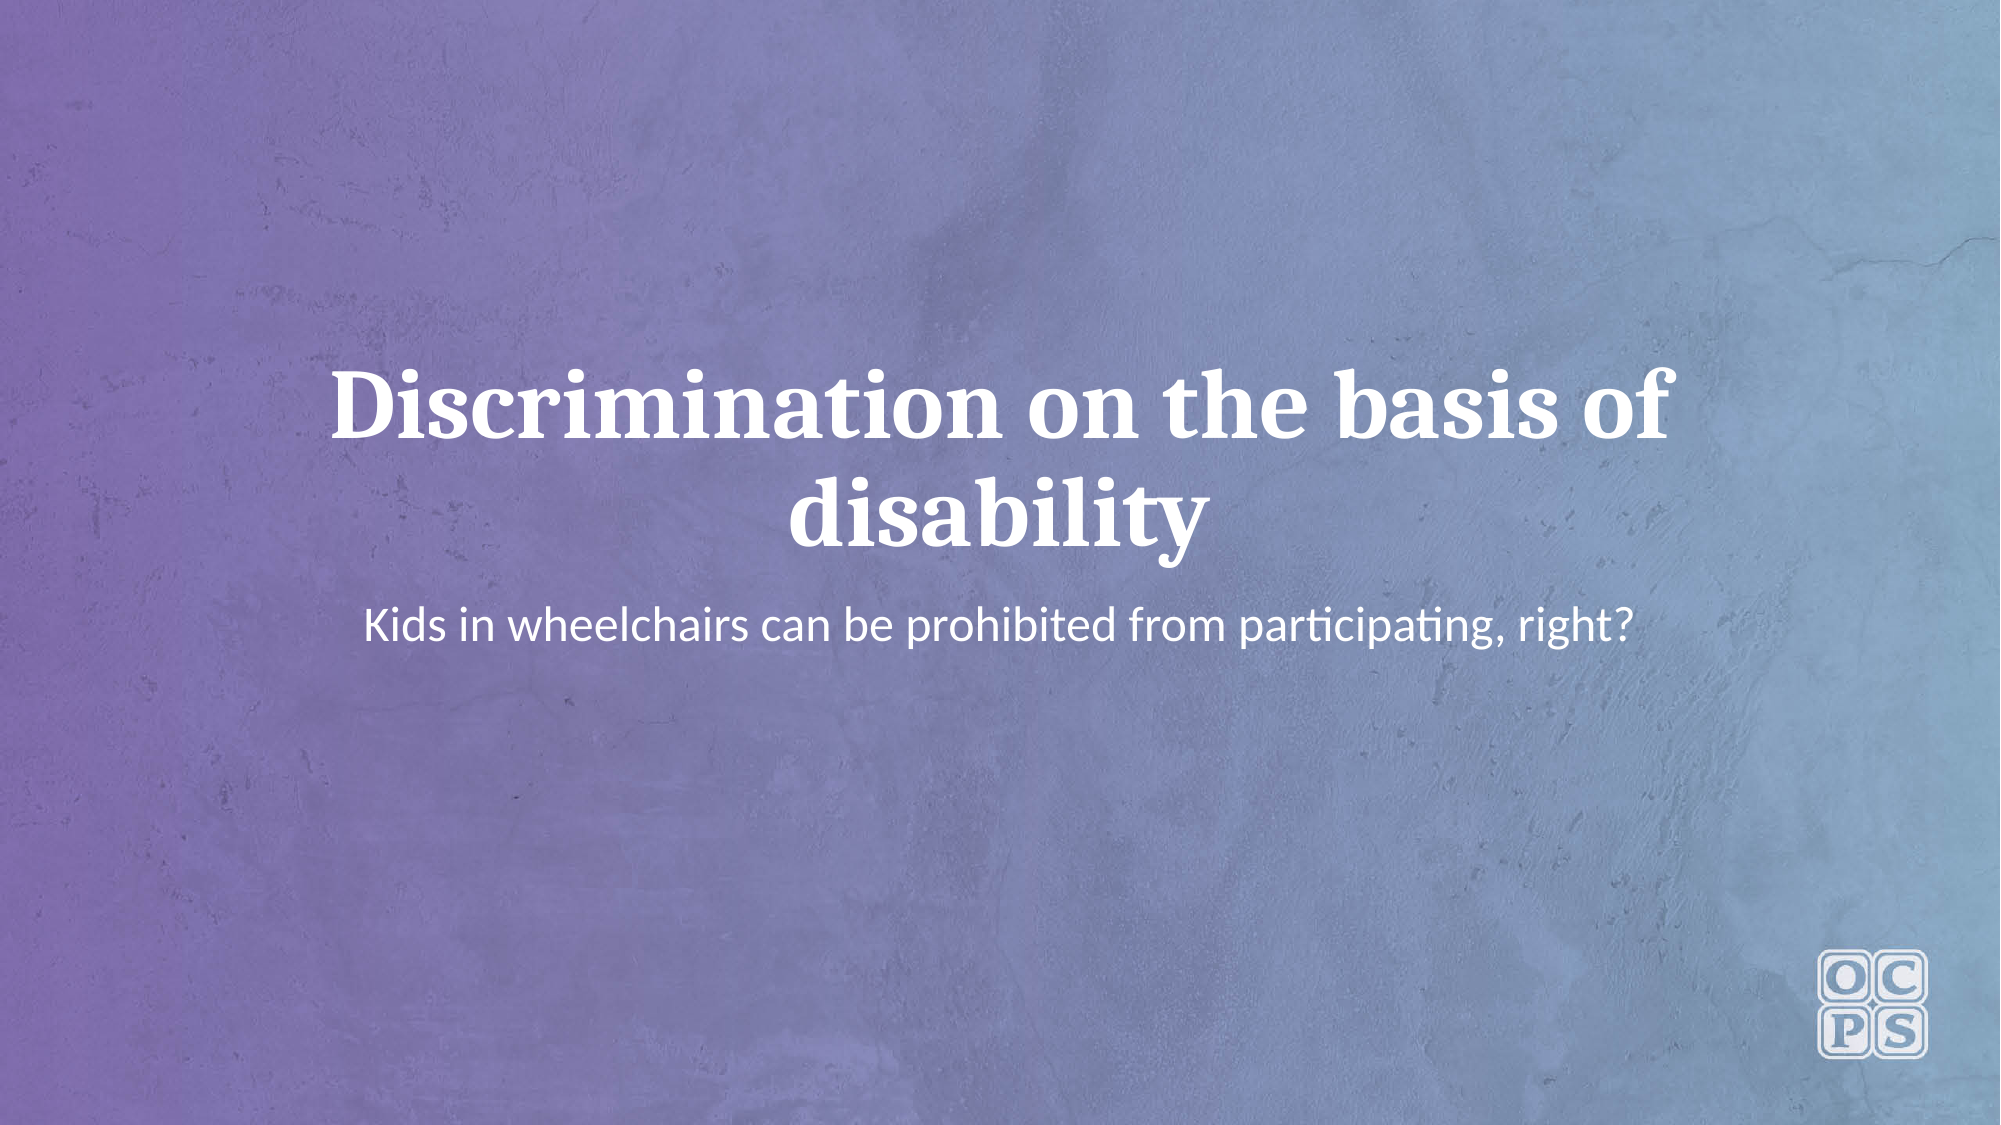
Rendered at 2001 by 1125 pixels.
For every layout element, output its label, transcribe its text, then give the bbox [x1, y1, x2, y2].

subtitle Kids in wheelchairs can be prohibited from participating, right? [249, 590, 1750, 863]
picture [0, 0, 2000, 1125]
title Discrimination on the basis of disability [249, 184, 1750, 576]
